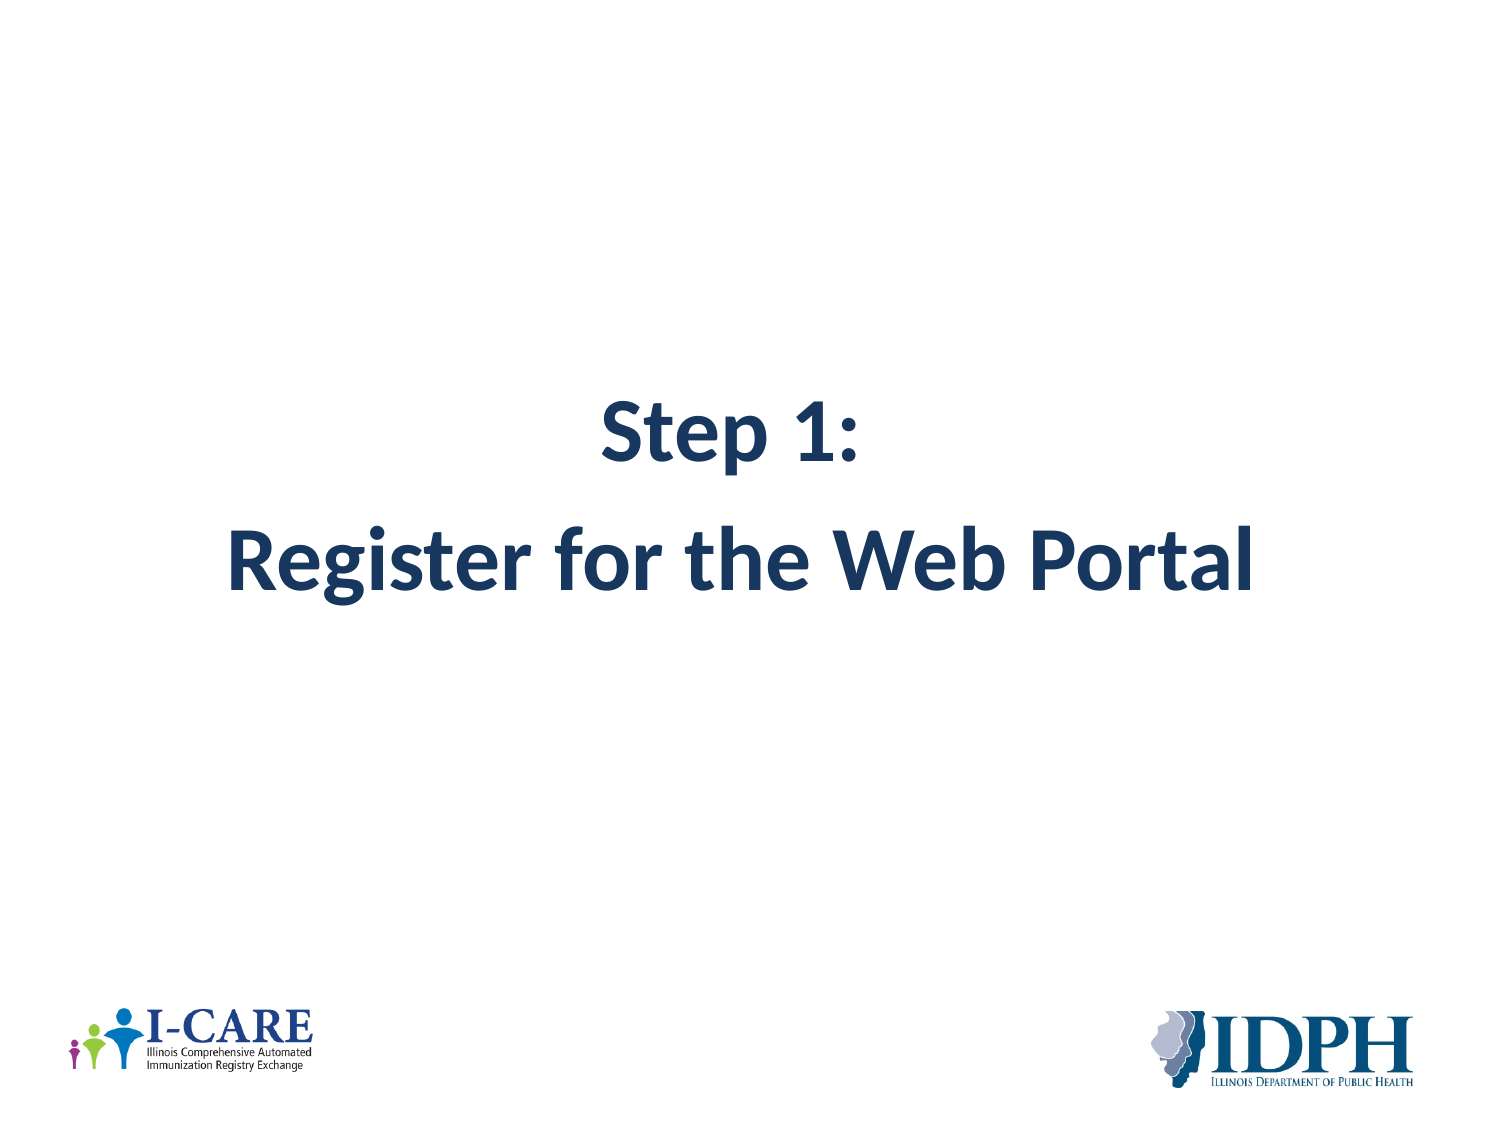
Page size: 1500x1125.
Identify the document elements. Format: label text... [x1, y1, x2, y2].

picture [1151, 1011, 1413, 1088]
picture [37, 987, 363, 1094]
list Step 1: Register for the Web Portal [75, 362, 1409, 625]
